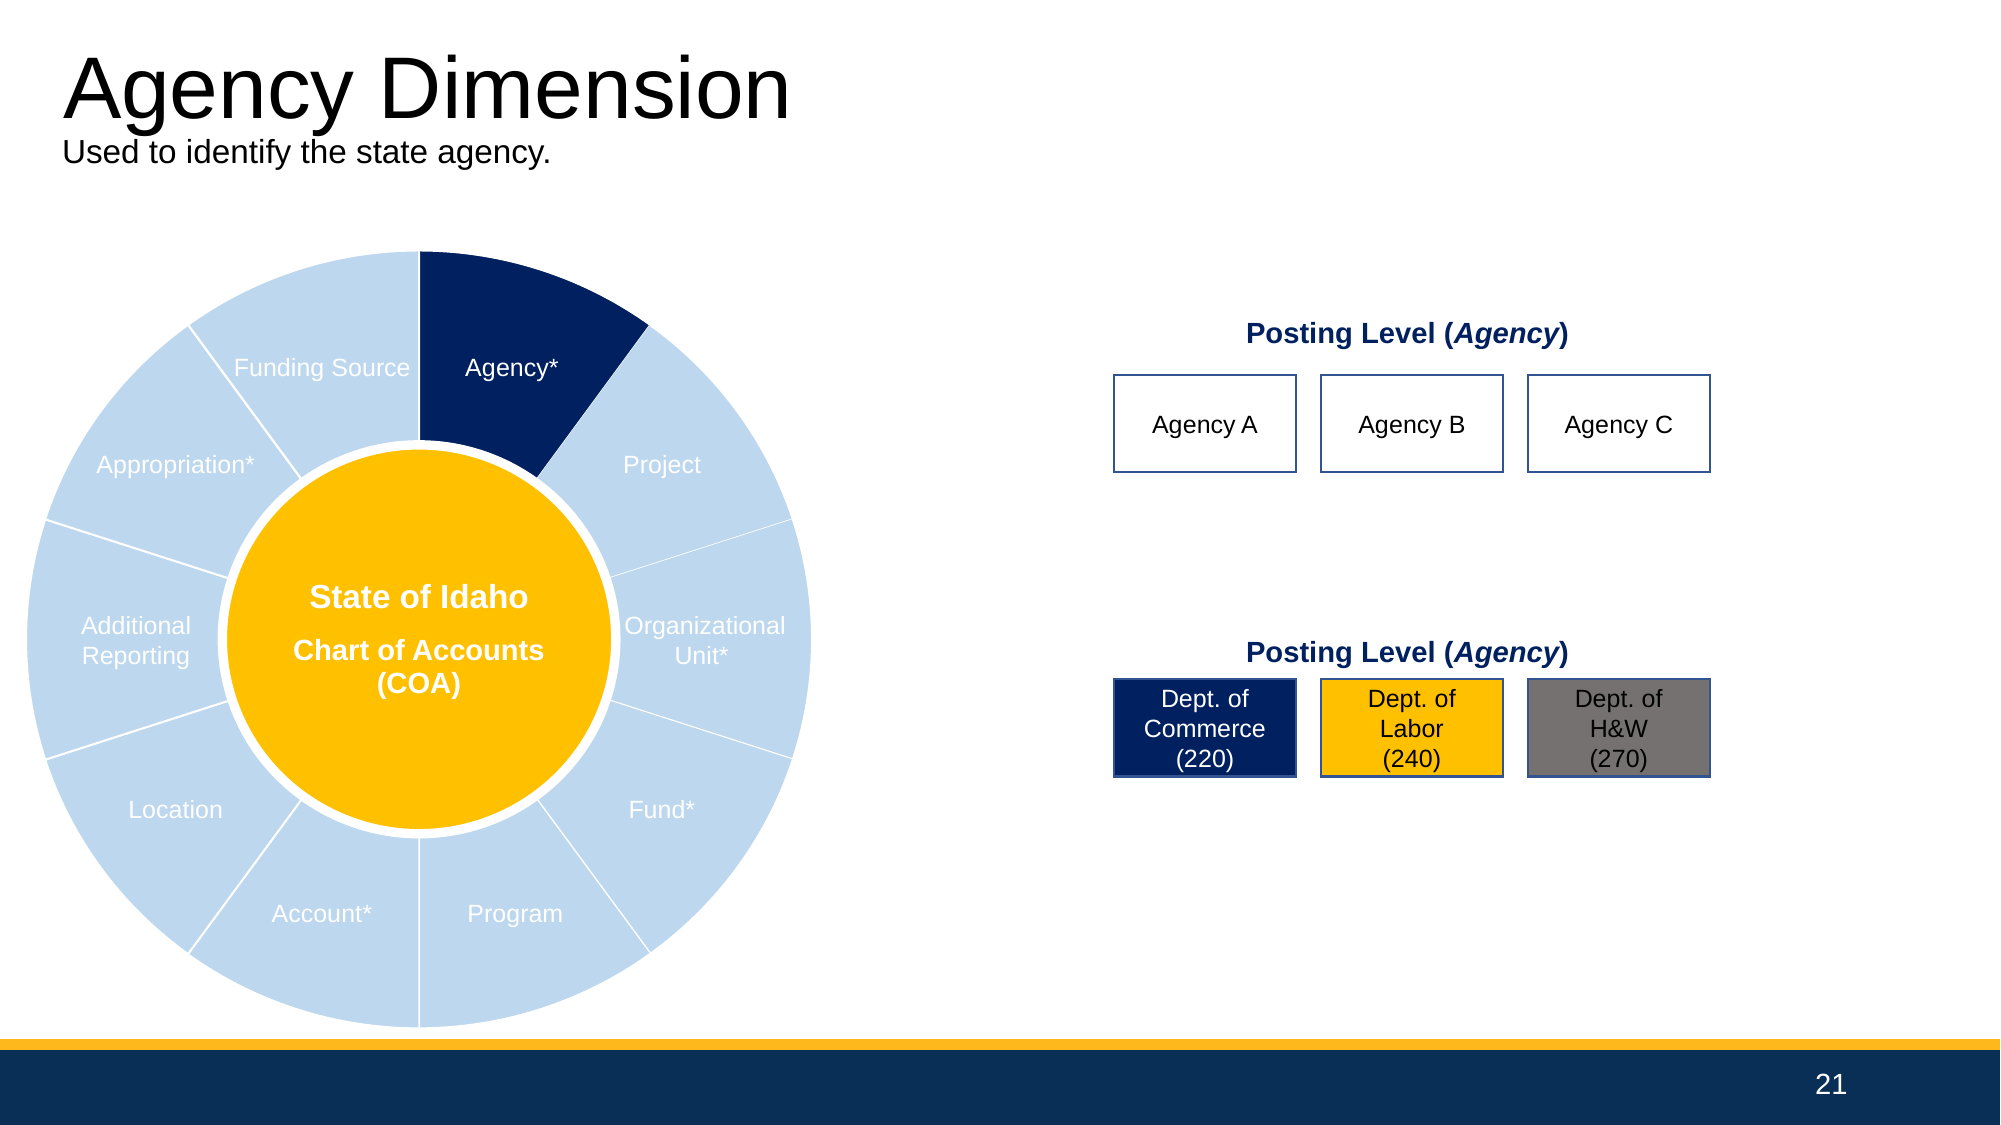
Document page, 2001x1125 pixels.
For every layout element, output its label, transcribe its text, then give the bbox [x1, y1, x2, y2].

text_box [1113, 306, 1710, 777]
text_box Used to identify the state agency. [47, 123, 1952, 178]
slide_number 21 [1412, 1058, 1863, 1119]
text_box Agency Dimension [48, 23, 1296, 123]
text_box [25, 250, 813, 1029]
